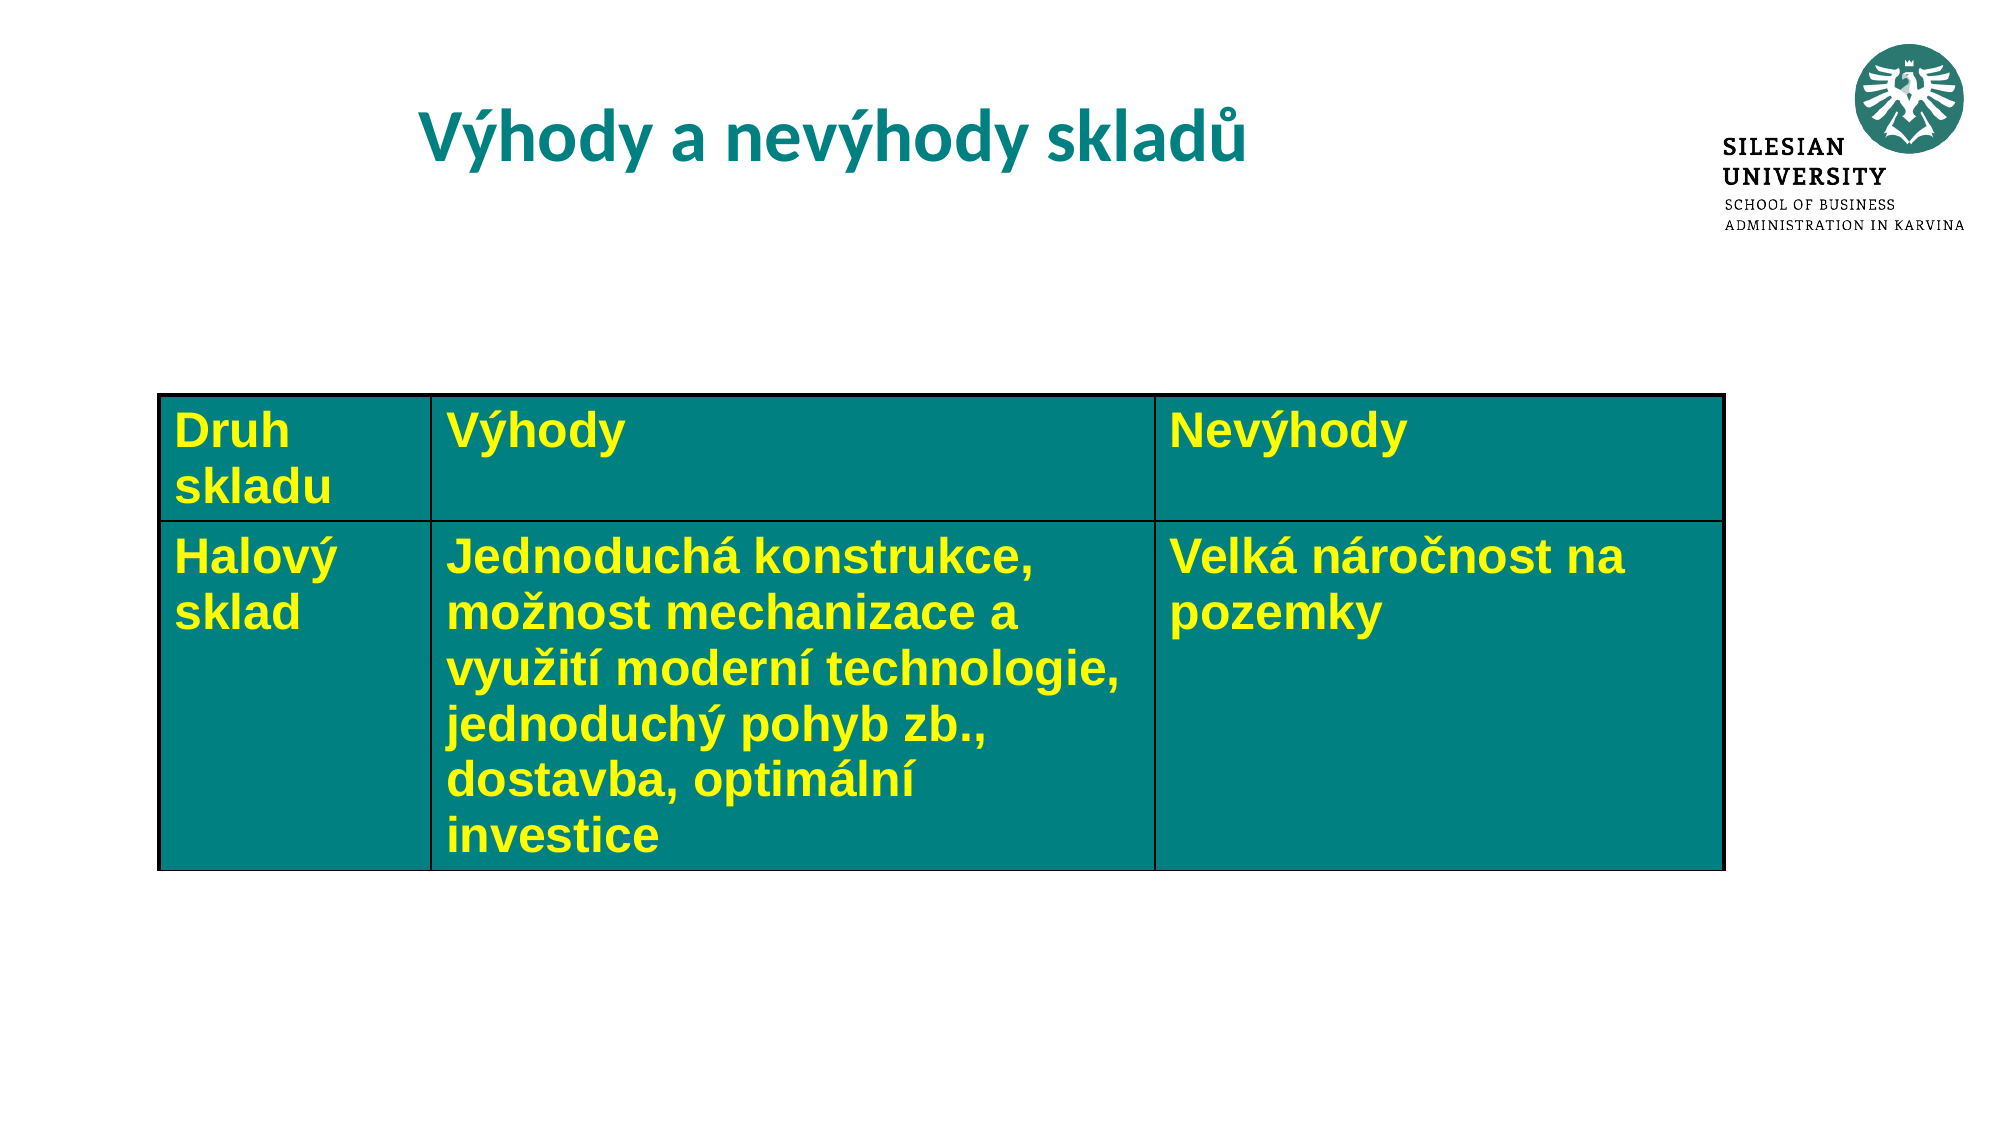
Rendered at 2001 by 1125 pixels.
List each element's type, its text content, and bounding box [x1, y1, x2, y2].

table_header Druh skladu [161, 397, 430, 520]
picture [1723, 44, 1964, 230]
table_header Nevýhody [1156, 397, 1722, 520]
table_cell Velká náročnost na pozemky [1156, 522, 1722, 870]
table_header Výhody [432, 397, 1154, 520]
table_cell Halový sklad [161, 522, 430, 870]
table_cell Jednoduchá konstrukce, možnost mechanizace a využití moderní technologie, jednoduchý pohyb zb., dostavba, optimální investice [432, 522, 1154, 870]
text_box Výhody a nevýhody skladů [159, 97, 1510, 178]
